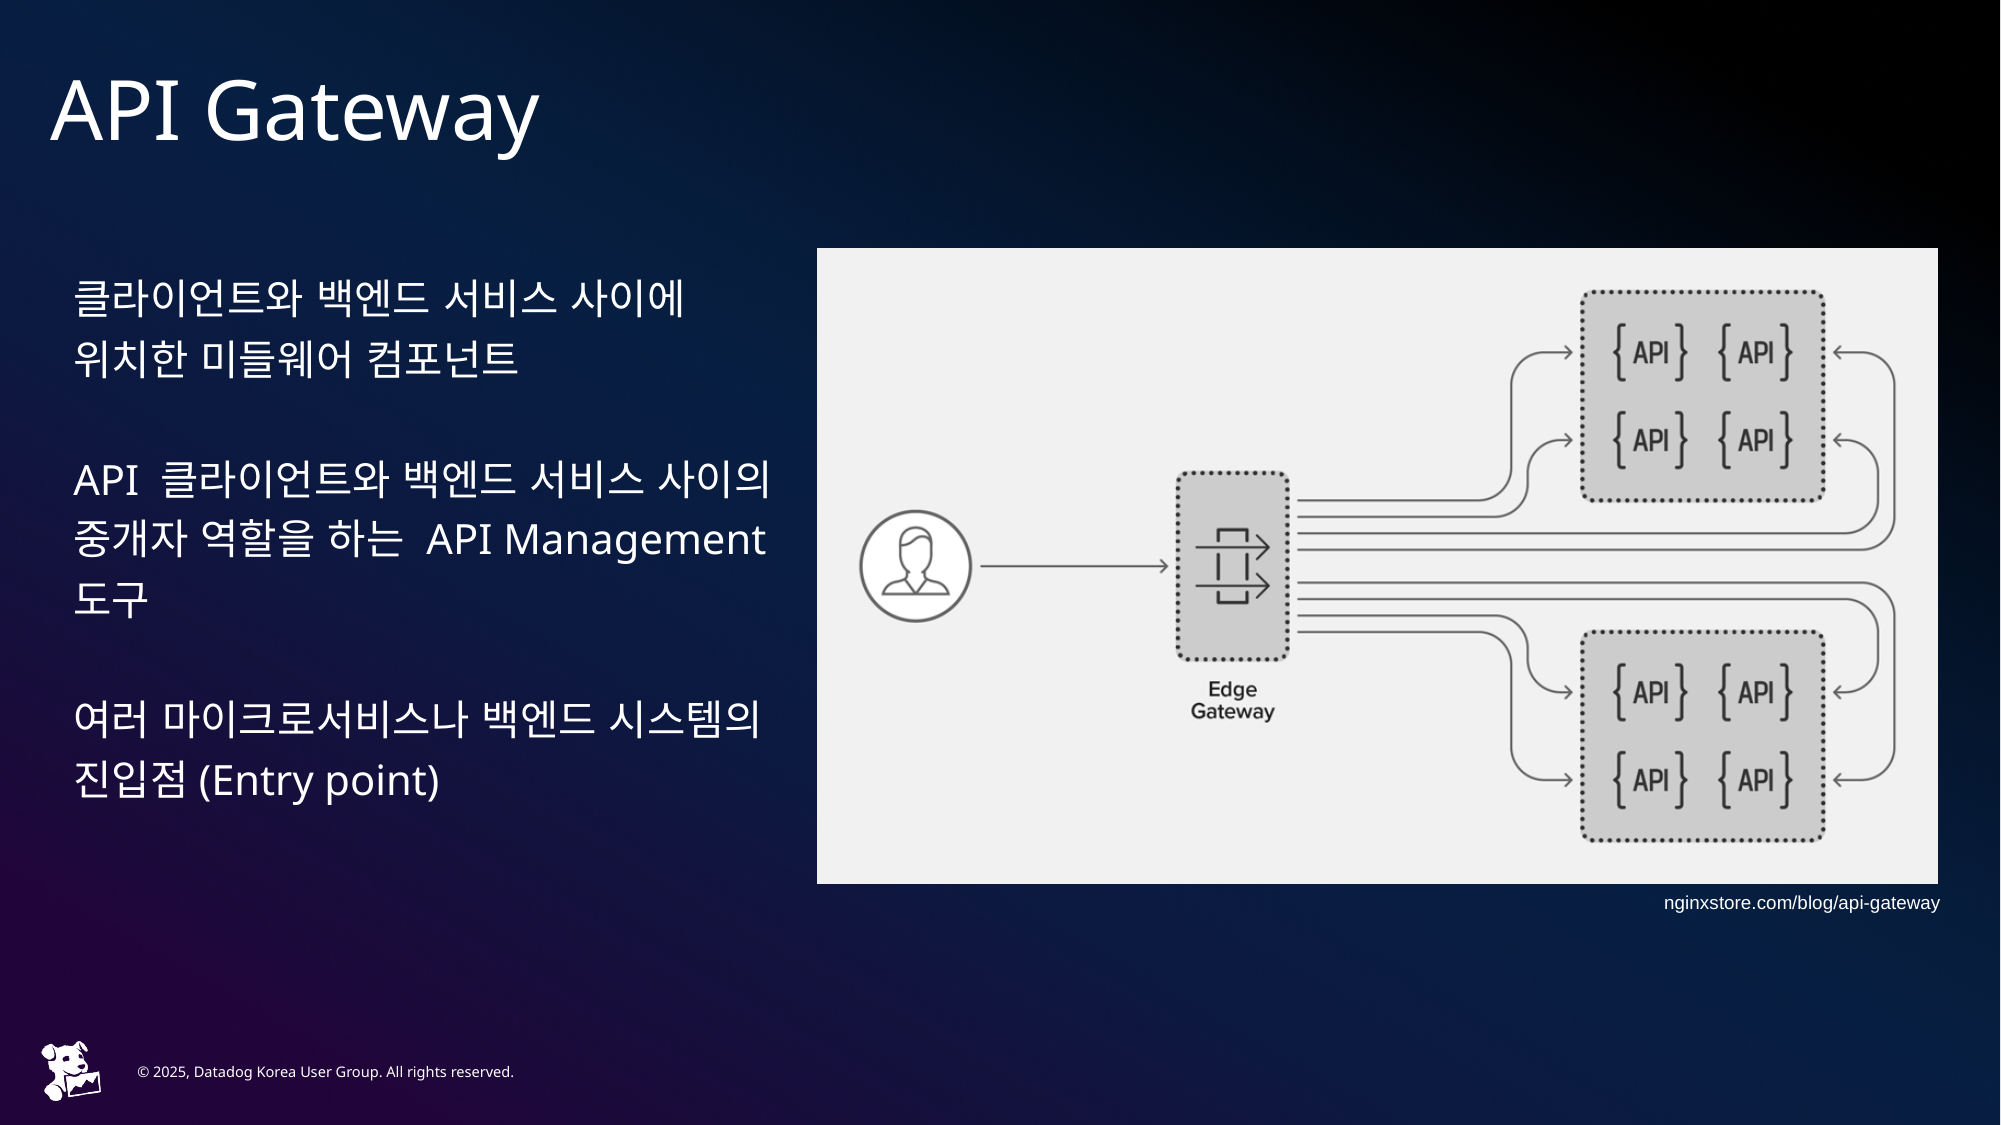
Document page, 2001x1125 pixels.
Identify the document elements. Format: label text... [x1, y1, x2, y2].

text_box nginxstore.com/blog/api-gateway [1649, 883, 1956, 921]
list 클라이언트와 백엔드 서비스 사이에 위치한 미들웨어 컴포넌트 API 클라이언트와 백엔드 서비스 사이의 중개자 역할을 하는 API Management 도구 여러 마이크로서비스나 백엔드 시스템의 진입점(Entry point) [0, 255, 800, 967]
title API Gateway [50, 50, 1950, 155]
picture [0, 0, 2001, 1125]
